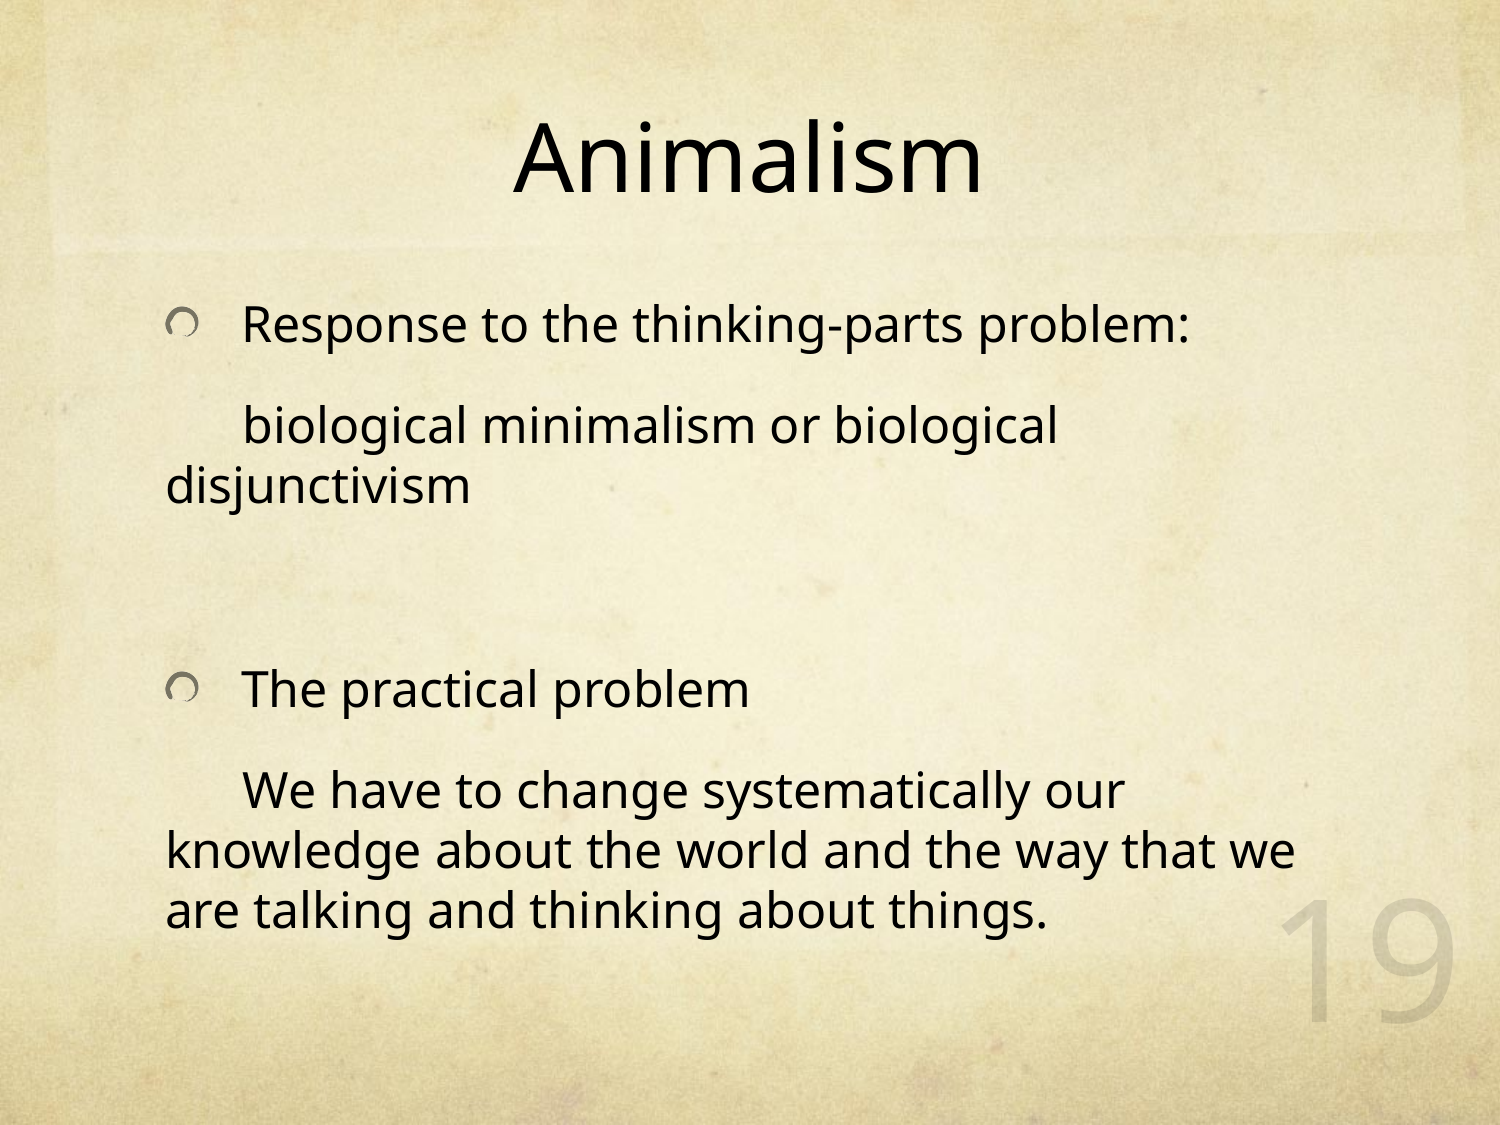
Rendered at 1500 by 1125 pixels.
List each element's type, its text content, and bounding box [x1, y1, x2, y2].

picture [0, 0, 1500, 1125]
list Response to the thinking-parts problem: biological minimalism or biological disjunctivism The practical problem We have to change systematically our knowledge about the world and the way that we are talking and thinking about things. [150, 284, 1350, 950]
slide_number 19 [1233, 898, 1478, 1038]
title Animalism [150, 82, 1350, 225]
